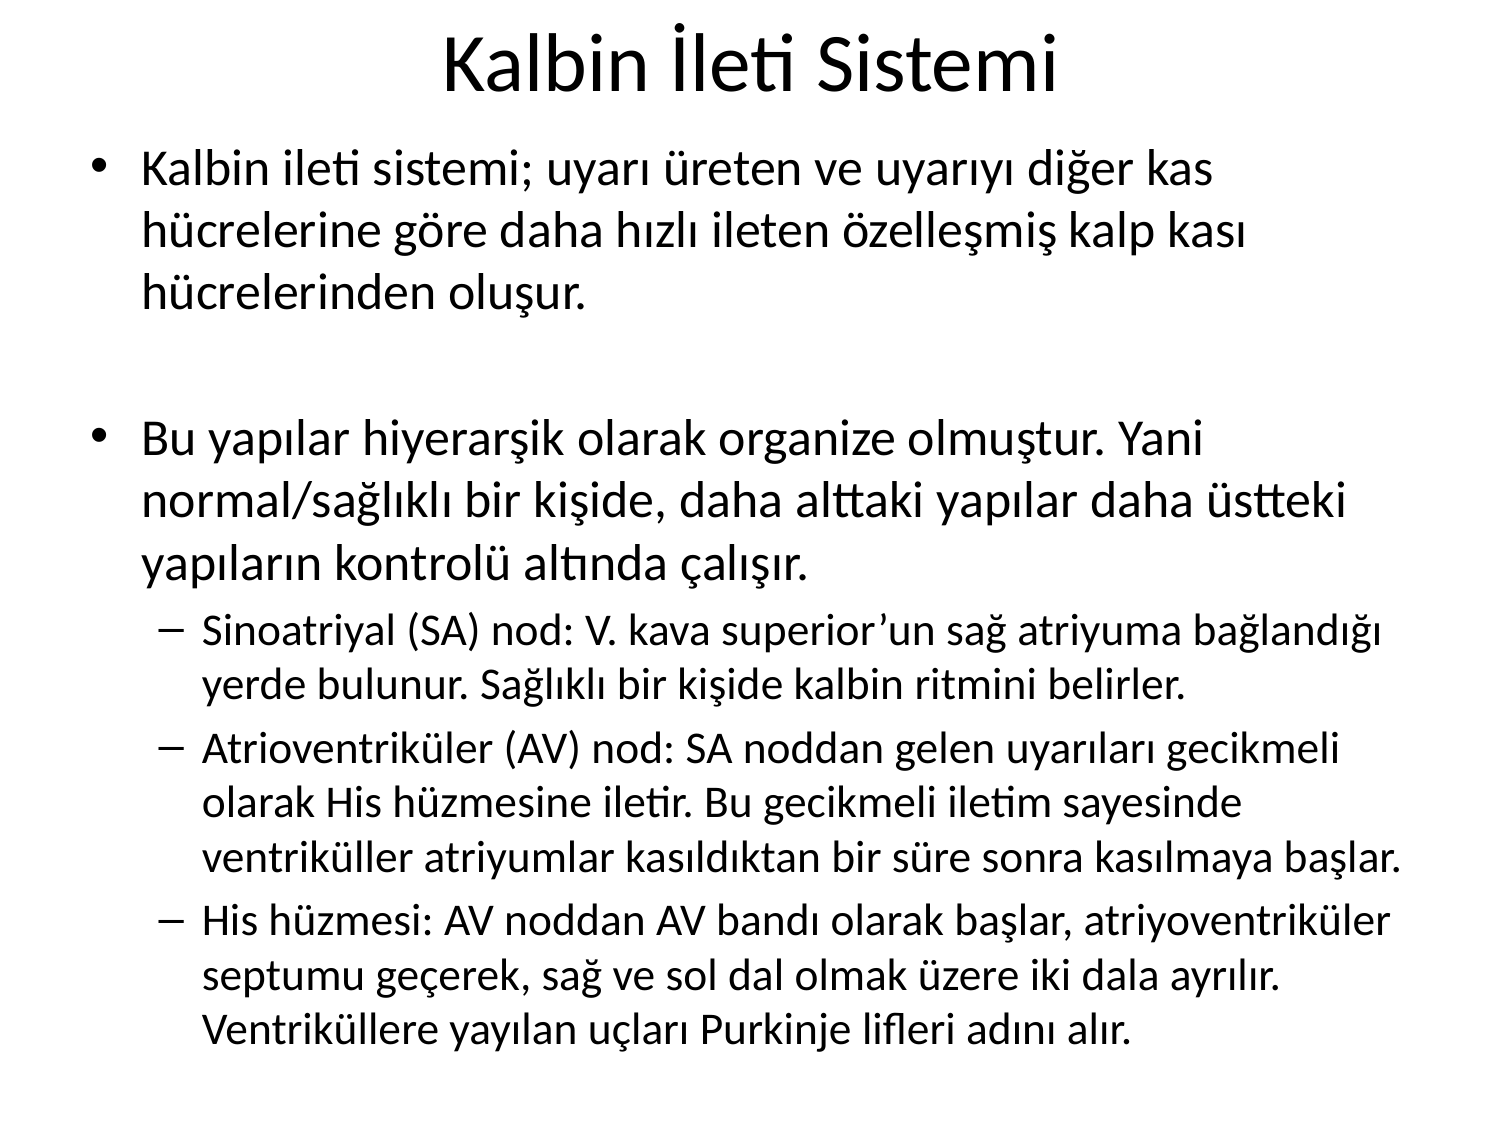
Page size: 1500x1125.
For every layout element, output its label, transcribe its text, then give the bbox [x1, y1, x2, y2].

title Kalbin İleti Sistemi [76, 0, 1427, 116]
list Kalbin ileti sistemi; uyarı üreten ve uyarıyı diğer kas hücrelerine göre daha hızlı ileten özelleşmiş kalp kası hücrelerinden oluşur. Bu yapılar hiyerarşik olarak organize olmuştur. Yani normal/sağlıklı bir kişide, daha alttaki yapılar daha üstteki yapıların kontrolü altında çalışır. Sinoatriyal (SA) nod: V. kava superior’un sağ atriyuma bağlandığı yerde bulunur. Sağlıklı bir kişide kalbin ritmini belirler. Atrioventriküler (AV) nod: SA noddan gelen uyarıları gecikmeli olarak His hüzmesine iletir. Bu gecikmeli iletim sayesinde ventriküller atriyumlar kasıldıktan bir süre sonra kasılmaya başlar. His hüzmesi: AV noddan AV bandı olarak başlar, atriyoventriküler septumu geçerek, sağ ve sol dal olmak üzere iki dala ayrılır. Ventriküllere yayılan uçları Purkinje lifleri adını alır. [75, 125, 1425, 1125]
